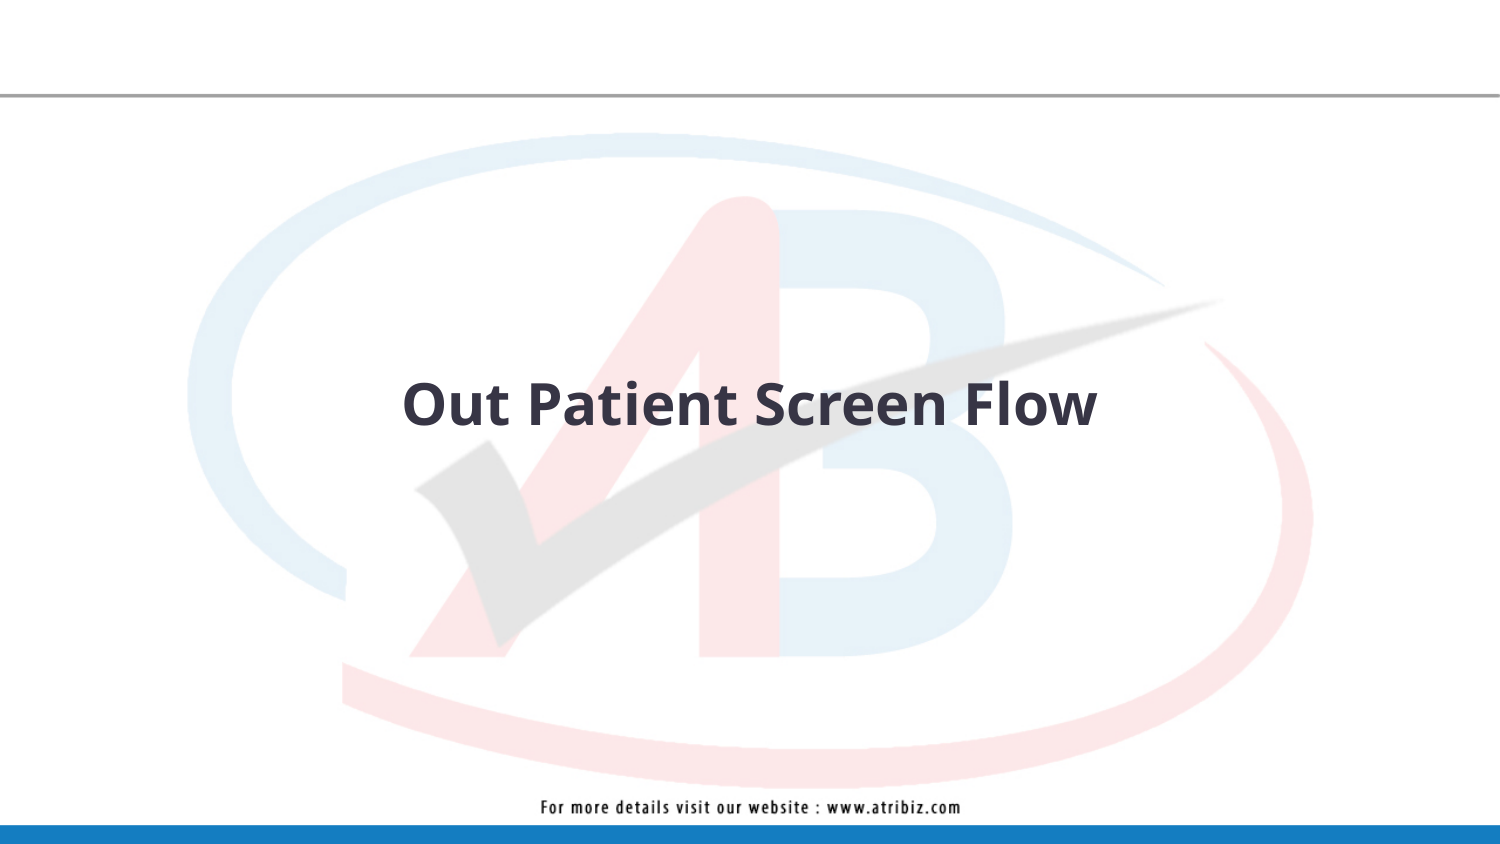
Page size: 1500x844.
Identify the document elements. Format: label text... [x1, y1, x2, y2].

picture [0, 0, 1500, 844]
list Out Patient Screen Flow [37, 115, 1463, 760]
